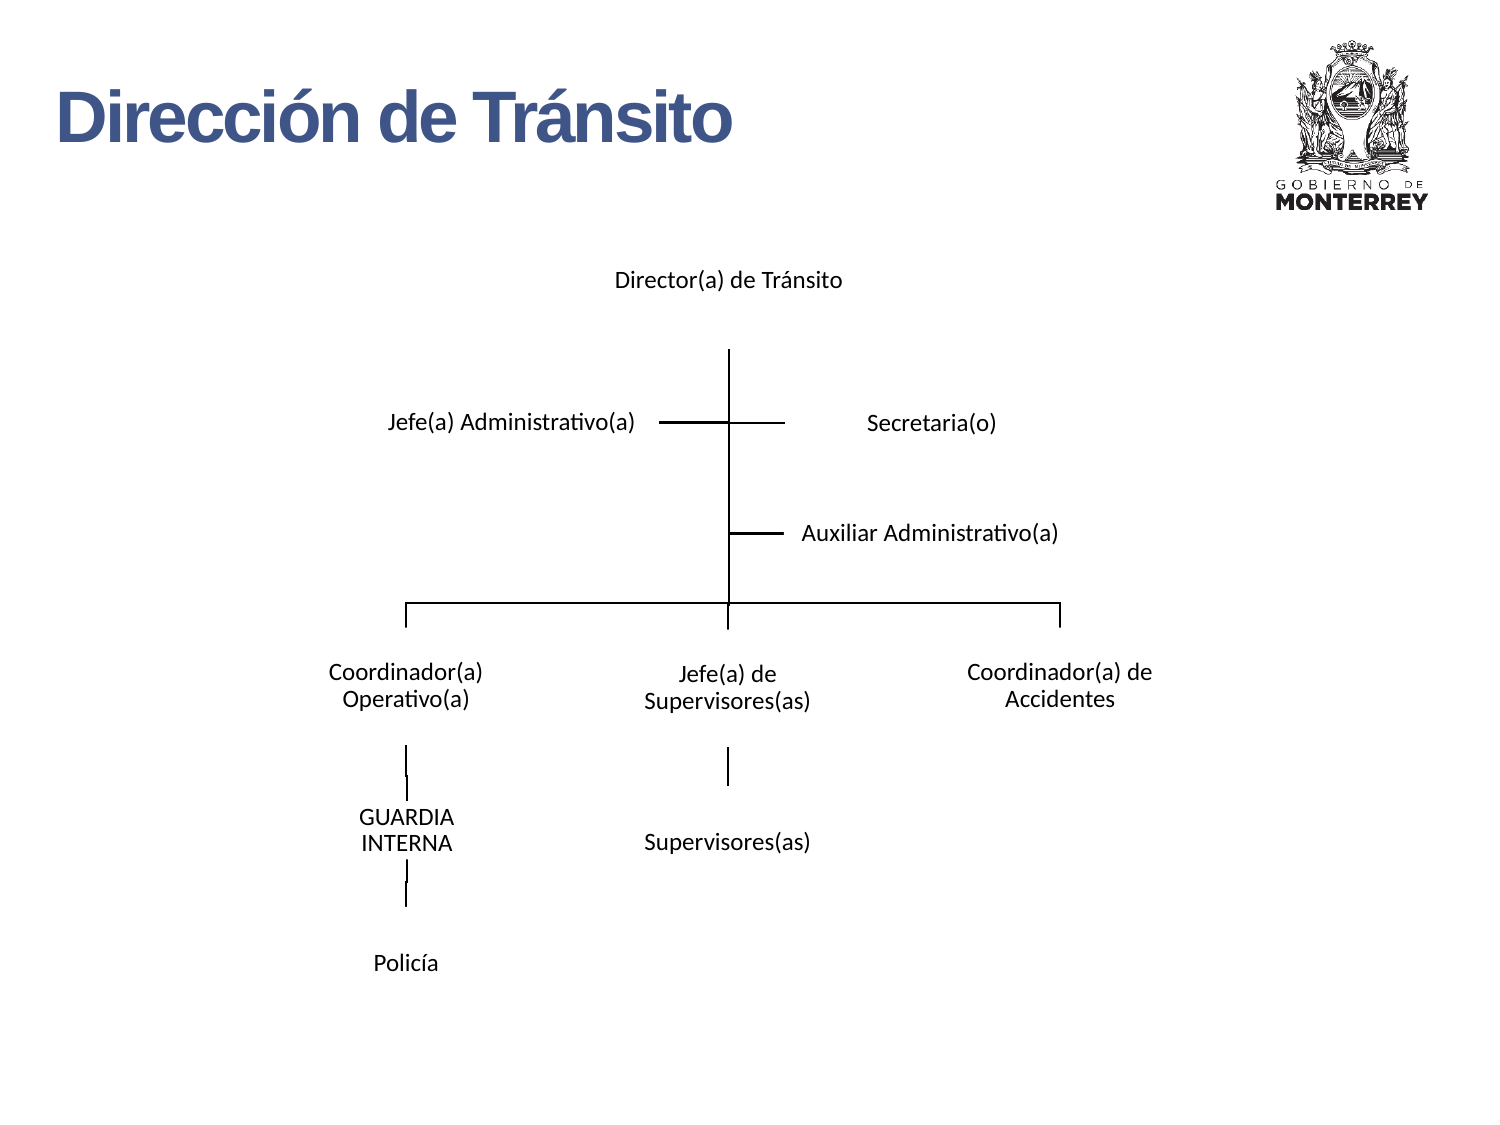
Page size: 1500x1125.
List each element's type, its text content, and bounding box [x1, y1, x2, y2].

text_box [233, 212, 1419, 1125]
picture [1257, 30, 1447, 220]
text_box Dirección de Tránsito [41, 61, 1161, 164]
